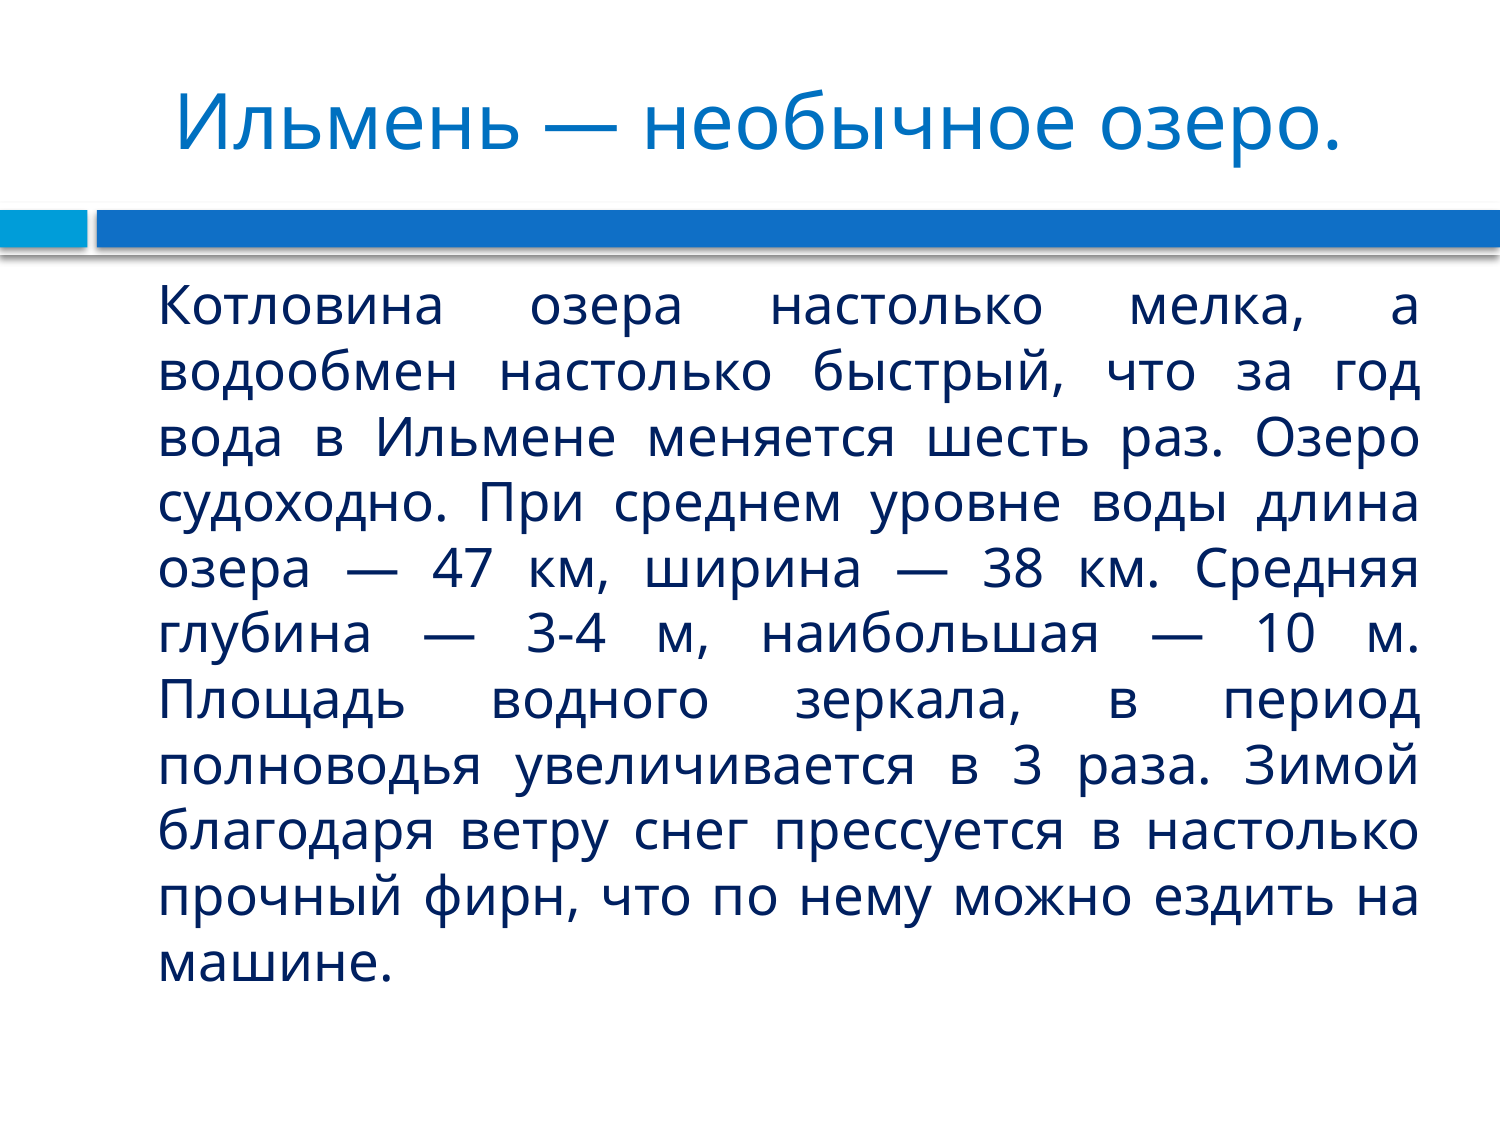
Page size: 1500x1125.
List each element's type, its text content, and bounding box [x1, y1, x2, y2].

list Котловина озера настолько мелка, а водообмен настолько быстрый, что за год вода в Ильмене меняется шесть раз. Озеро судоходно. При среднем уровне воды длина озера — 47 км, ширина — 38 км. Средняя глубина — 3-4 м, наибольшая — 10 м. Площадь водного зеркала, в период полноводья увеличивается в 3 раза. Зимой благодаря ветру снег прессуется в настолько прочный фирн, что по нему можно ездить на машине. [100, 262, 1438, 1000]
title Ильмень — необычное озеро. [100, 37, 1438, 200]
